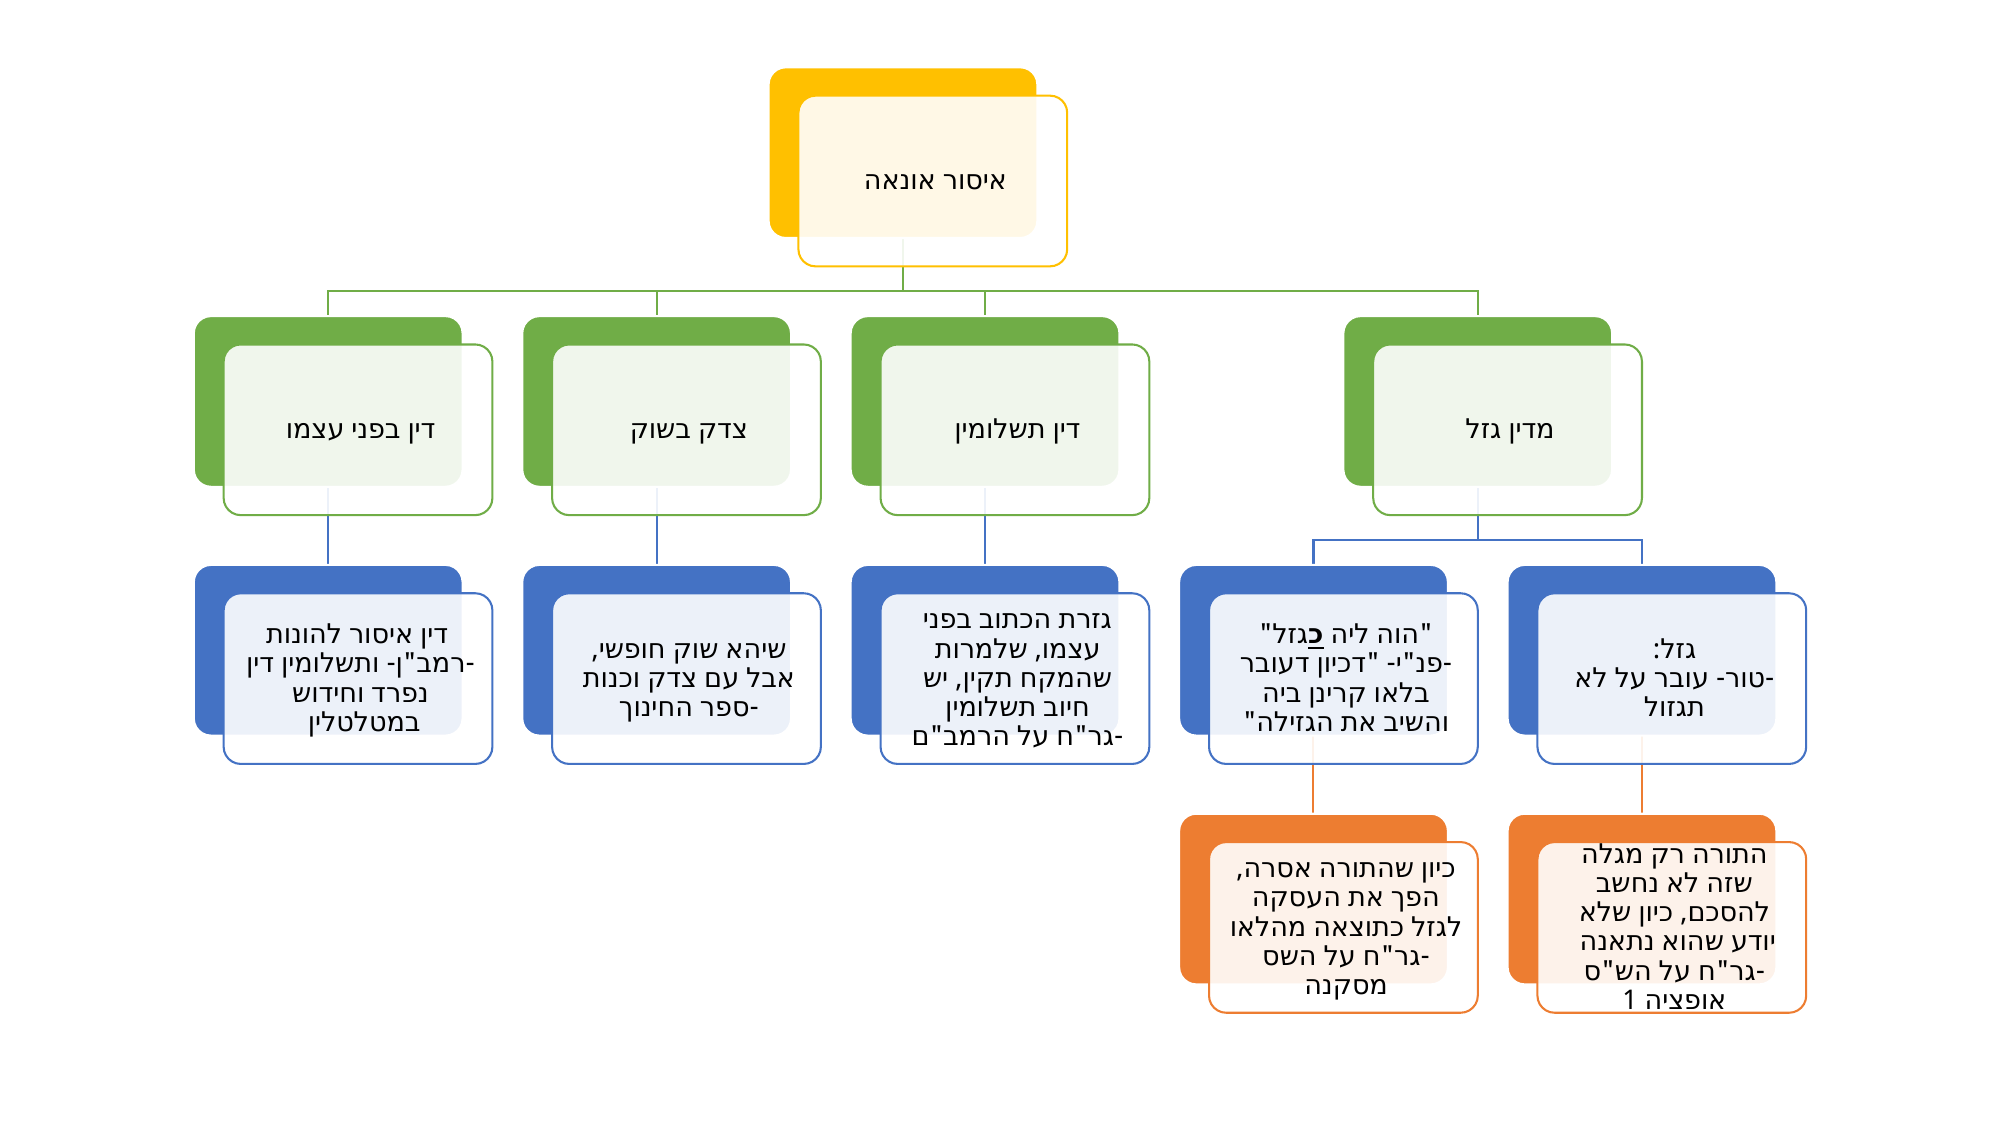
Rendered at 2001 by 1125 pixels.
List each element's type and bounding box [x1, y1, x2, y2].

list [137, 66, 1863, 1014]
